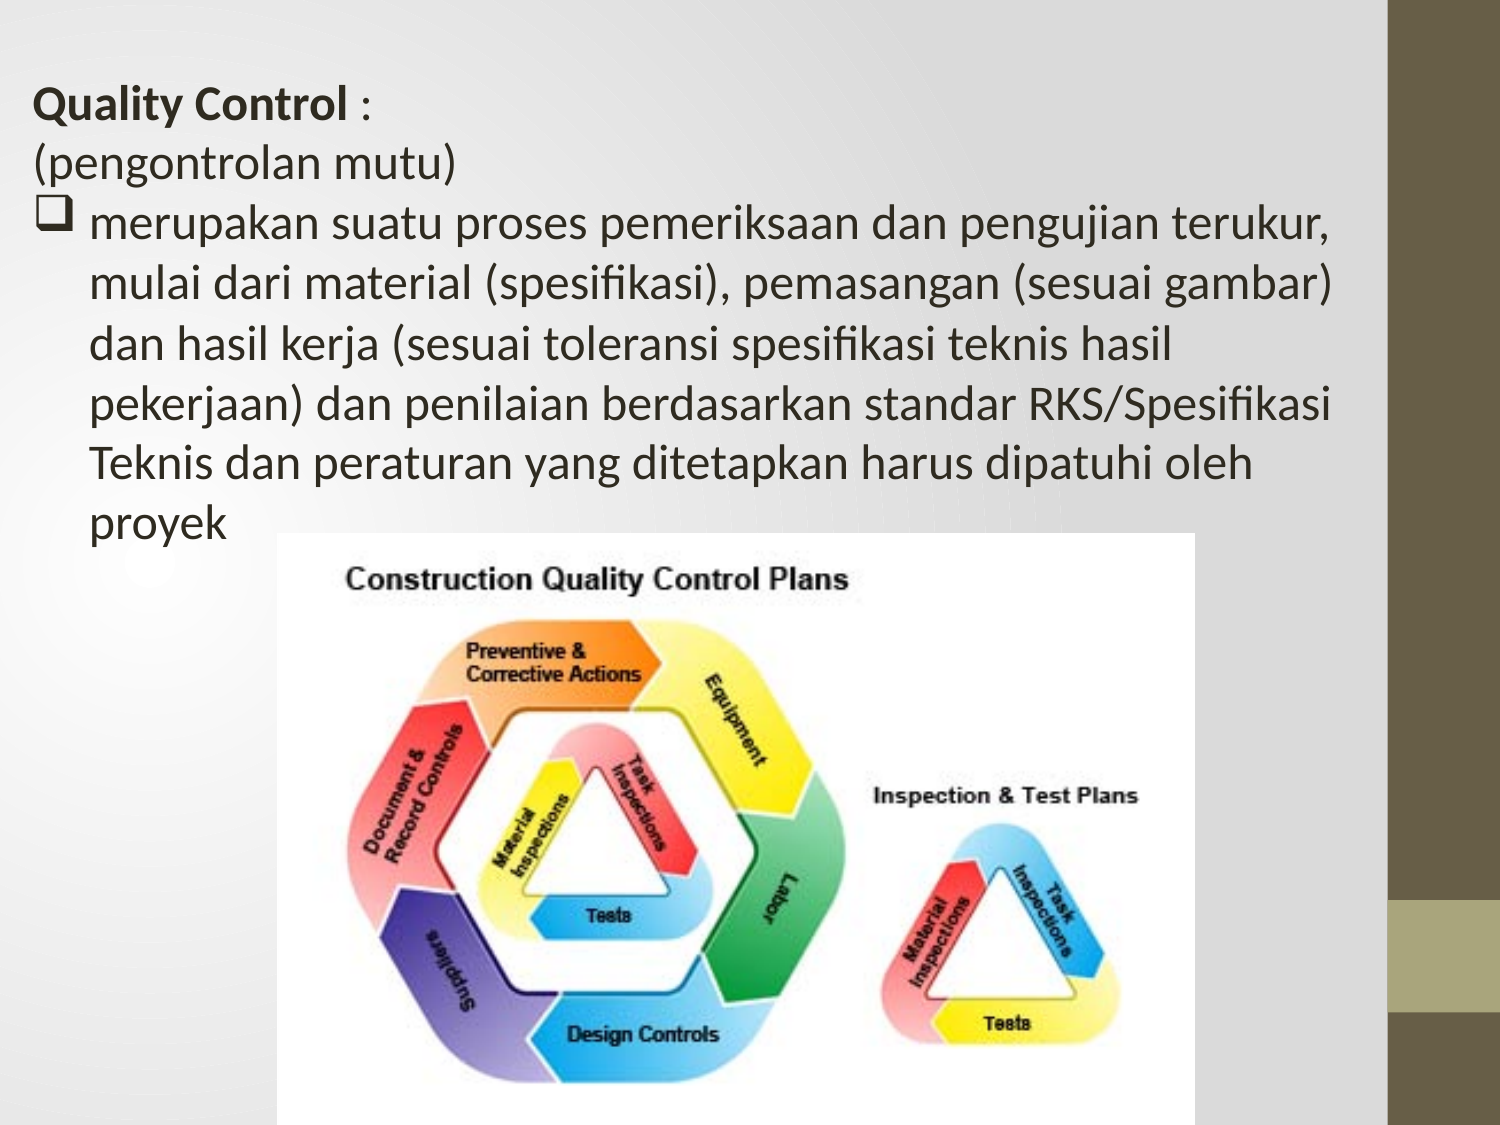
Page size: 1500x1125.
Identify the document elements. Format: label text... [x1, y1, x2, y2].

text_box Quality Control : (pengontrolan mutu) merupakan suatu proses pemeriksaan dan pengujian terukur, mulai dari material (spesifikasi), pemasangan (sesuai gambar) dan hasil kerja (sesuai toleransi spesifikasi teknis hasil pekerjaan) dan penilaian berdasarkan standar RKS/Spesifikasi Teknis dan peraturan yang ditetapkan harus dipatuhi oleh proyek [17, 62, 1353, 558]
picture [276, 533, 1195, 1125]
